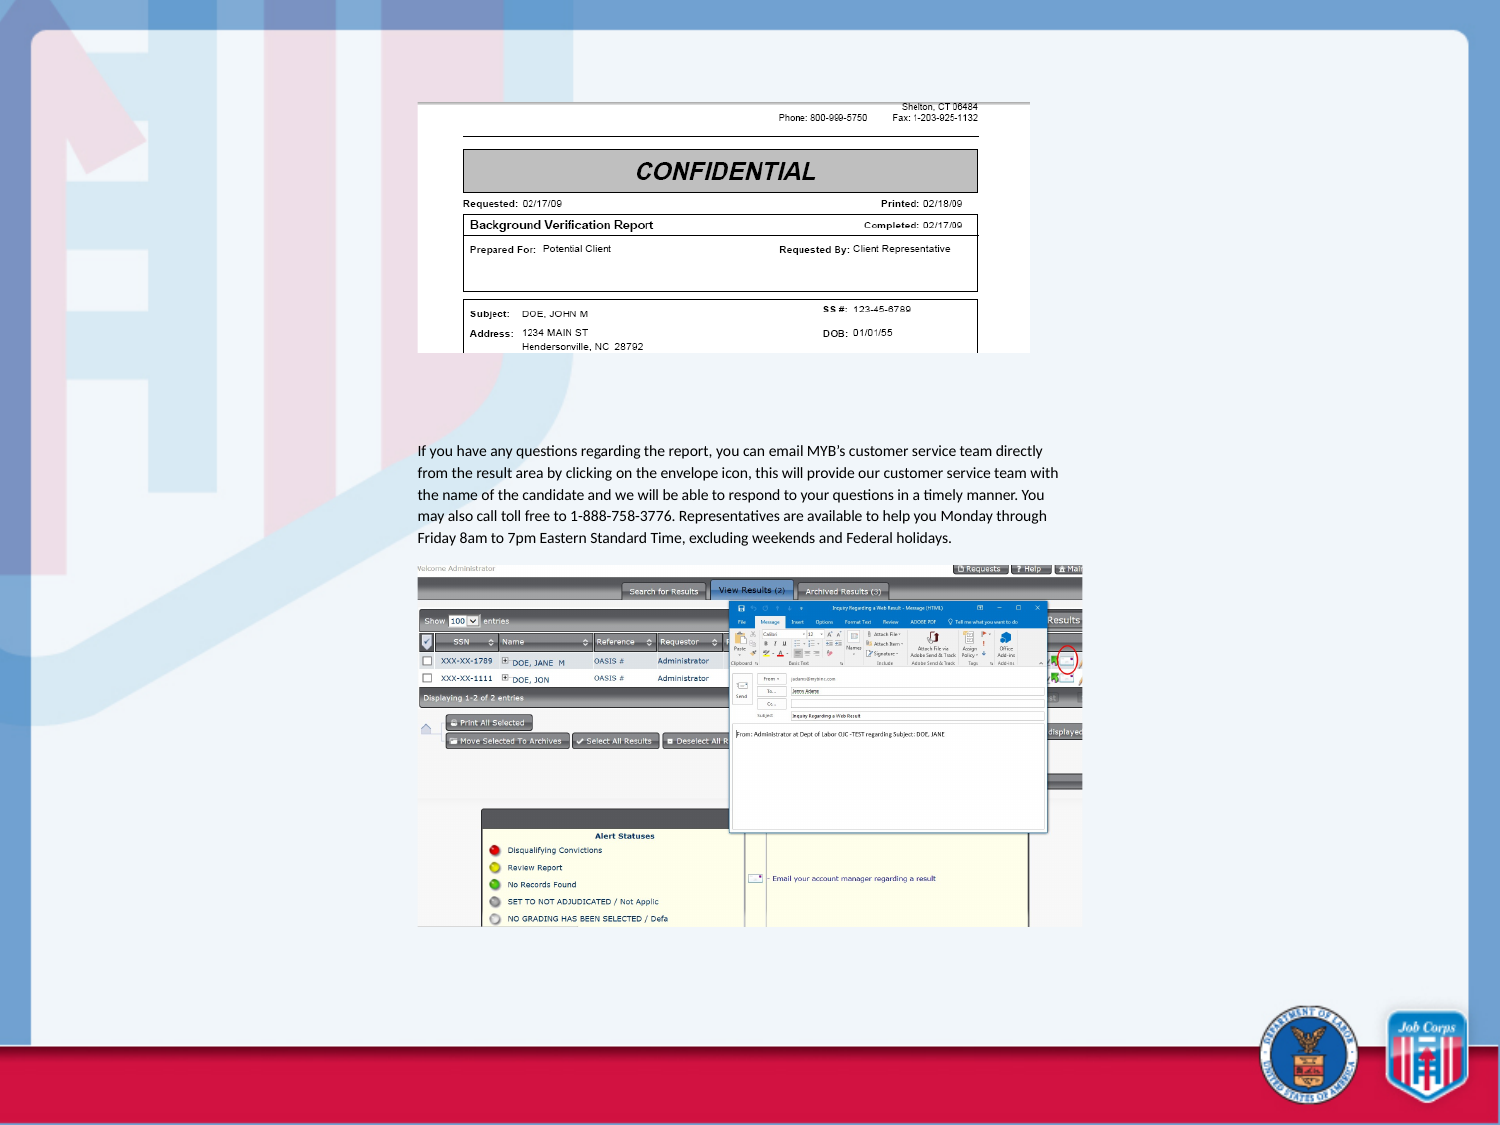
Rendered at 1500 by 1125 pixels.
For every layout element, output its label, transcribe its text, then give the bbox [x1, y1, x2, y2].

text_box [417, 565, 1083, 927]
text_box If you have any questions regarding the report, you can email MYB’s customer service team directly from the result area by clicking on the envelope icon, this will provide our customer service team with the name of the candidate and we will be able to respond to your questions in a timely manner. You may also call toll free to 1-888-758-3776. Representatives are available to help you Monday through Friday 8am to 7pm Eastern Standard Time, excluding weekends and Federal holidays. [416, 436, 1066, 547]
text_box [417, 102, 1030, 353]
picture [0, 0, 1500, 1125]
